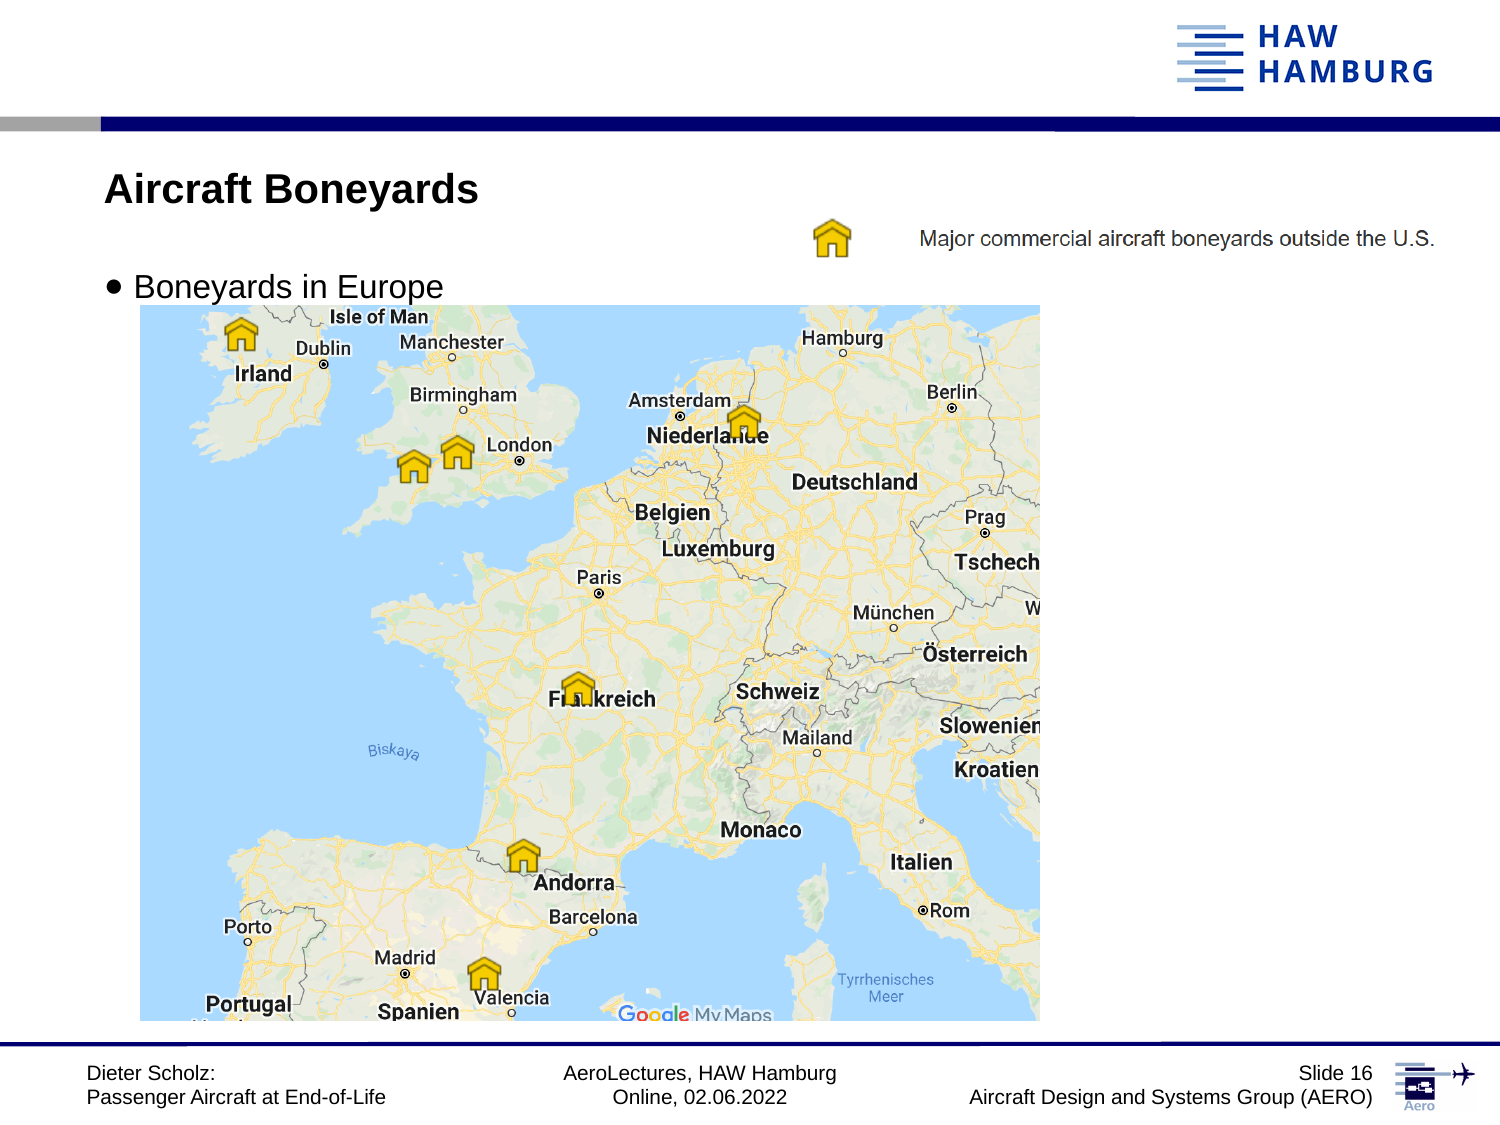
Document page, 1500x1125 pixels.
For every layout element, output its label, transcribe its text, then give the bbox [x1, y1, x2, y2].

picture [140, 305, 1040, 1021]
picture [1155, 3, 1452, 113]
picture [1393, 1060, 1477, 1112]
title Aircraft Boneyards [88, 144, 1439, 219]
text_box Boneyards in Europe [88, 237, 1500, 313]
picture [791, 206, 1446, 269]
